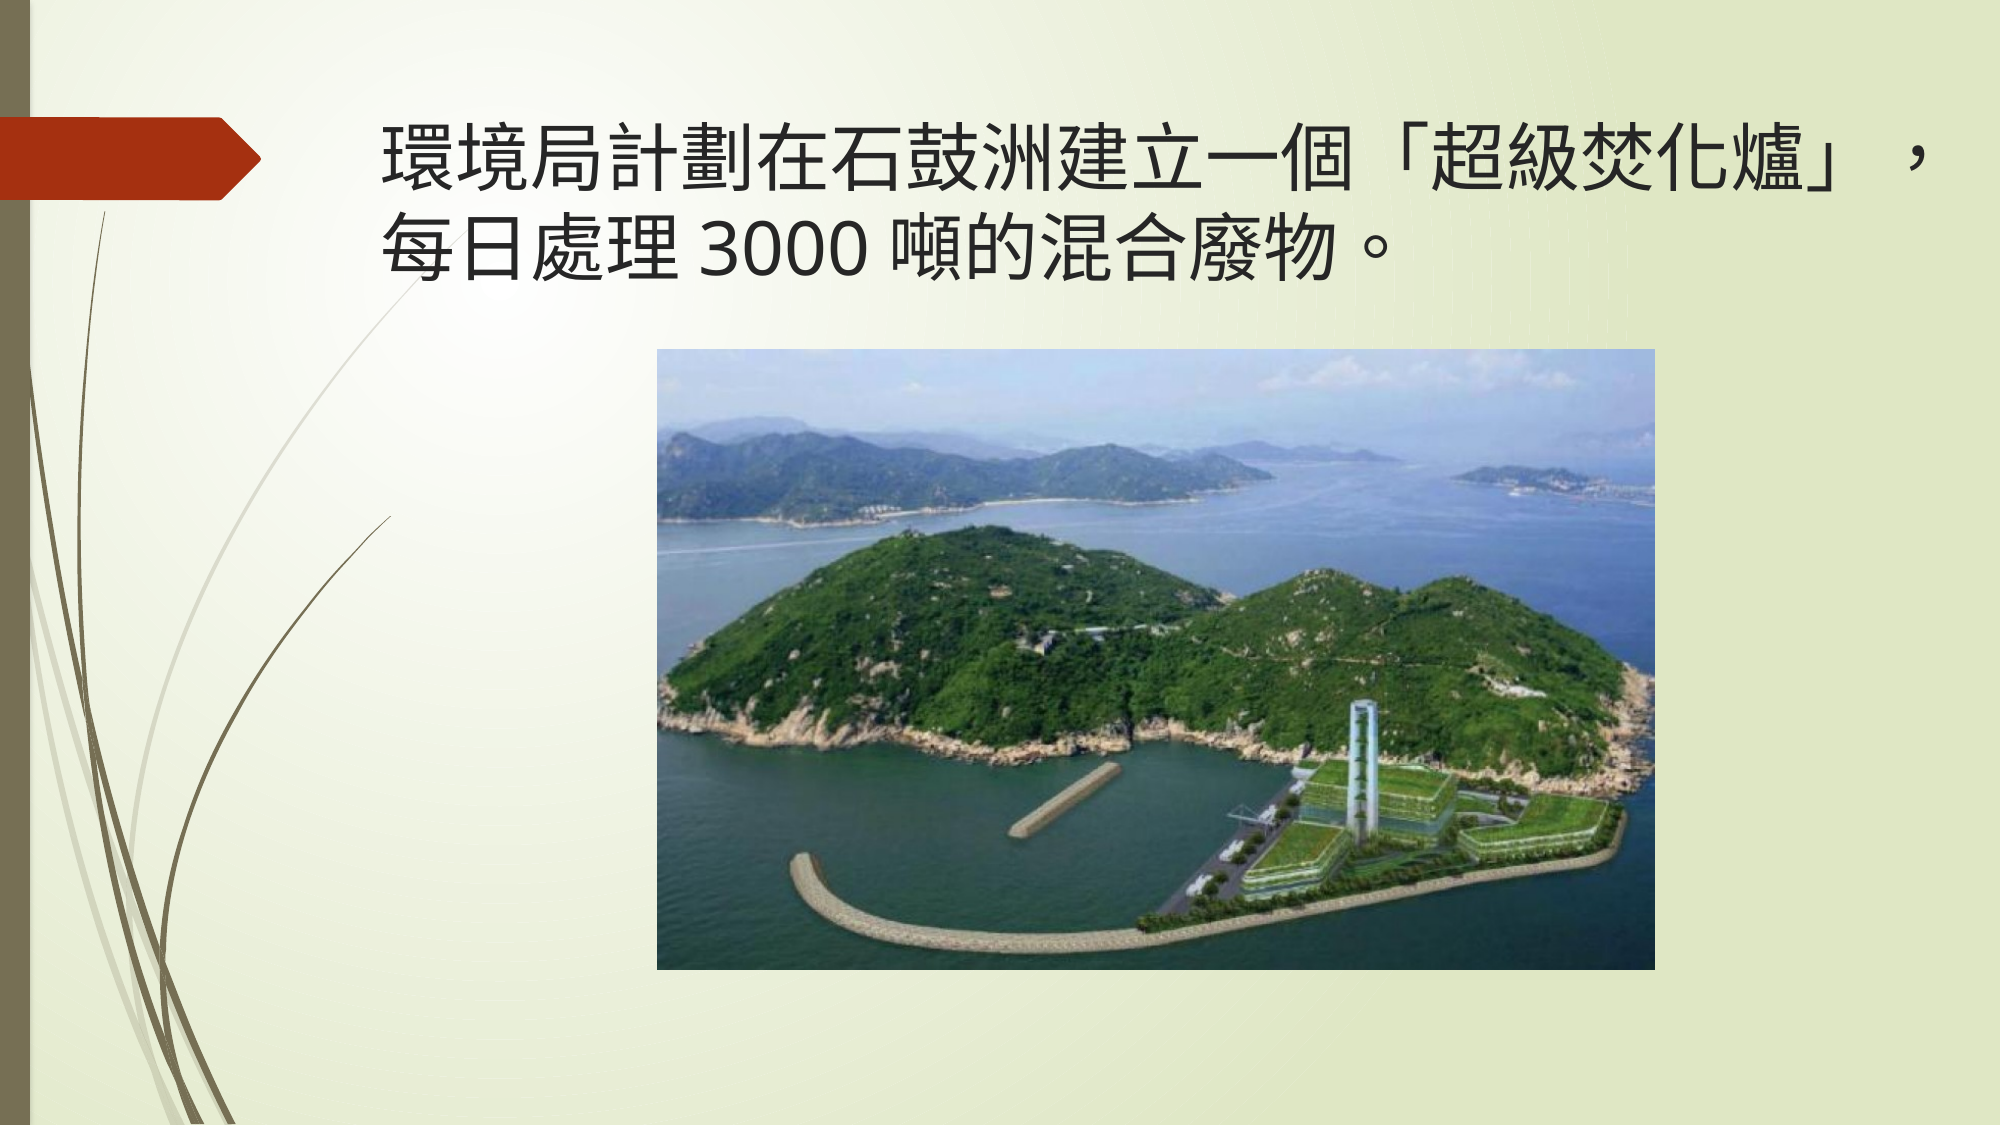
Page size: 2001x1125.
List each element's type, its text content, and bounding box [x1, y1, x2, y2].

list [657, 349, 1655, 971]
title 環境局計劃在石鼓洲建立一個「超級焚化爐」，每日處理3000噸的混合廢物。 [365, 102, 1922, 313]
